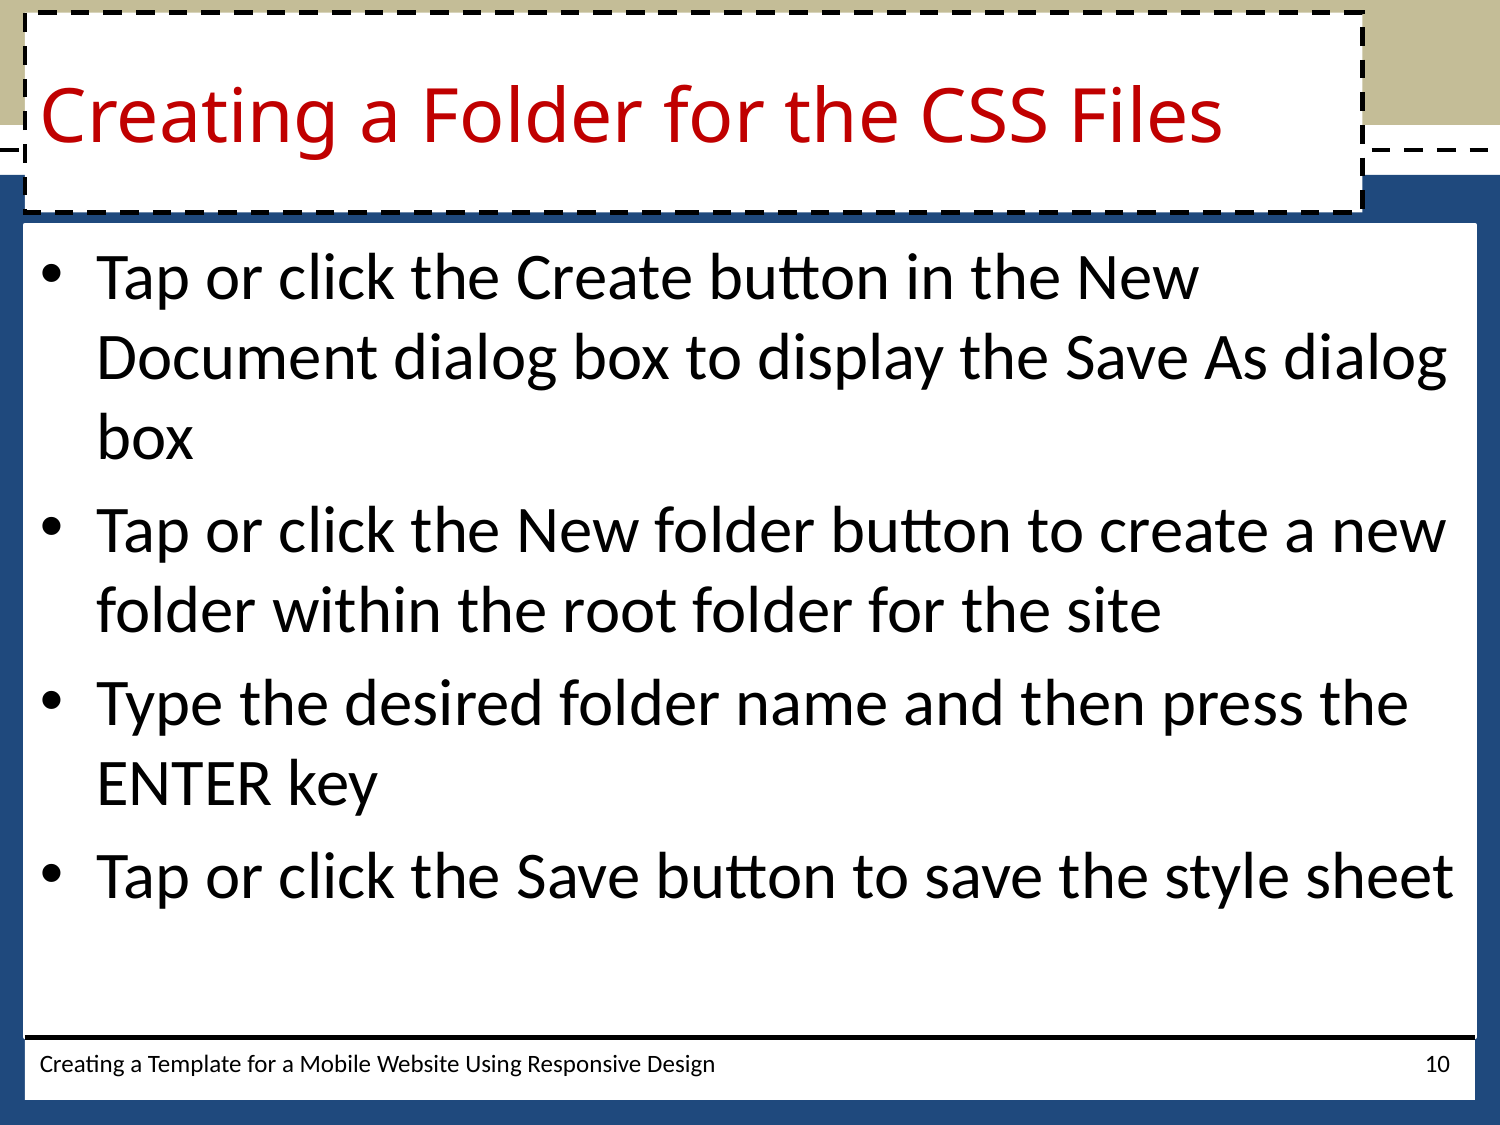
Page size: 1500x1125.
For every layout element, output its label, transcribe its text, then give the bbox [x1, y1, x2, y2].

list Tap or click the Create button in the New Document dialog box to display the Save As dialog box Tap or click the New folder button to create a new folder within the root folder for the site Type the desired folder name and then press the ENTER key Tap or click the Save button to save the style sheet [24, 224, 1475, 1024]
title Creating a Folder for the CSS Files [23, 10, 1365, 215]
footer Creating a Template for a Mobile Website Using Responsive Design [24, 1040, 1400, 1100]
slide_number 10 [1400, 1040, 1475, 1100]
